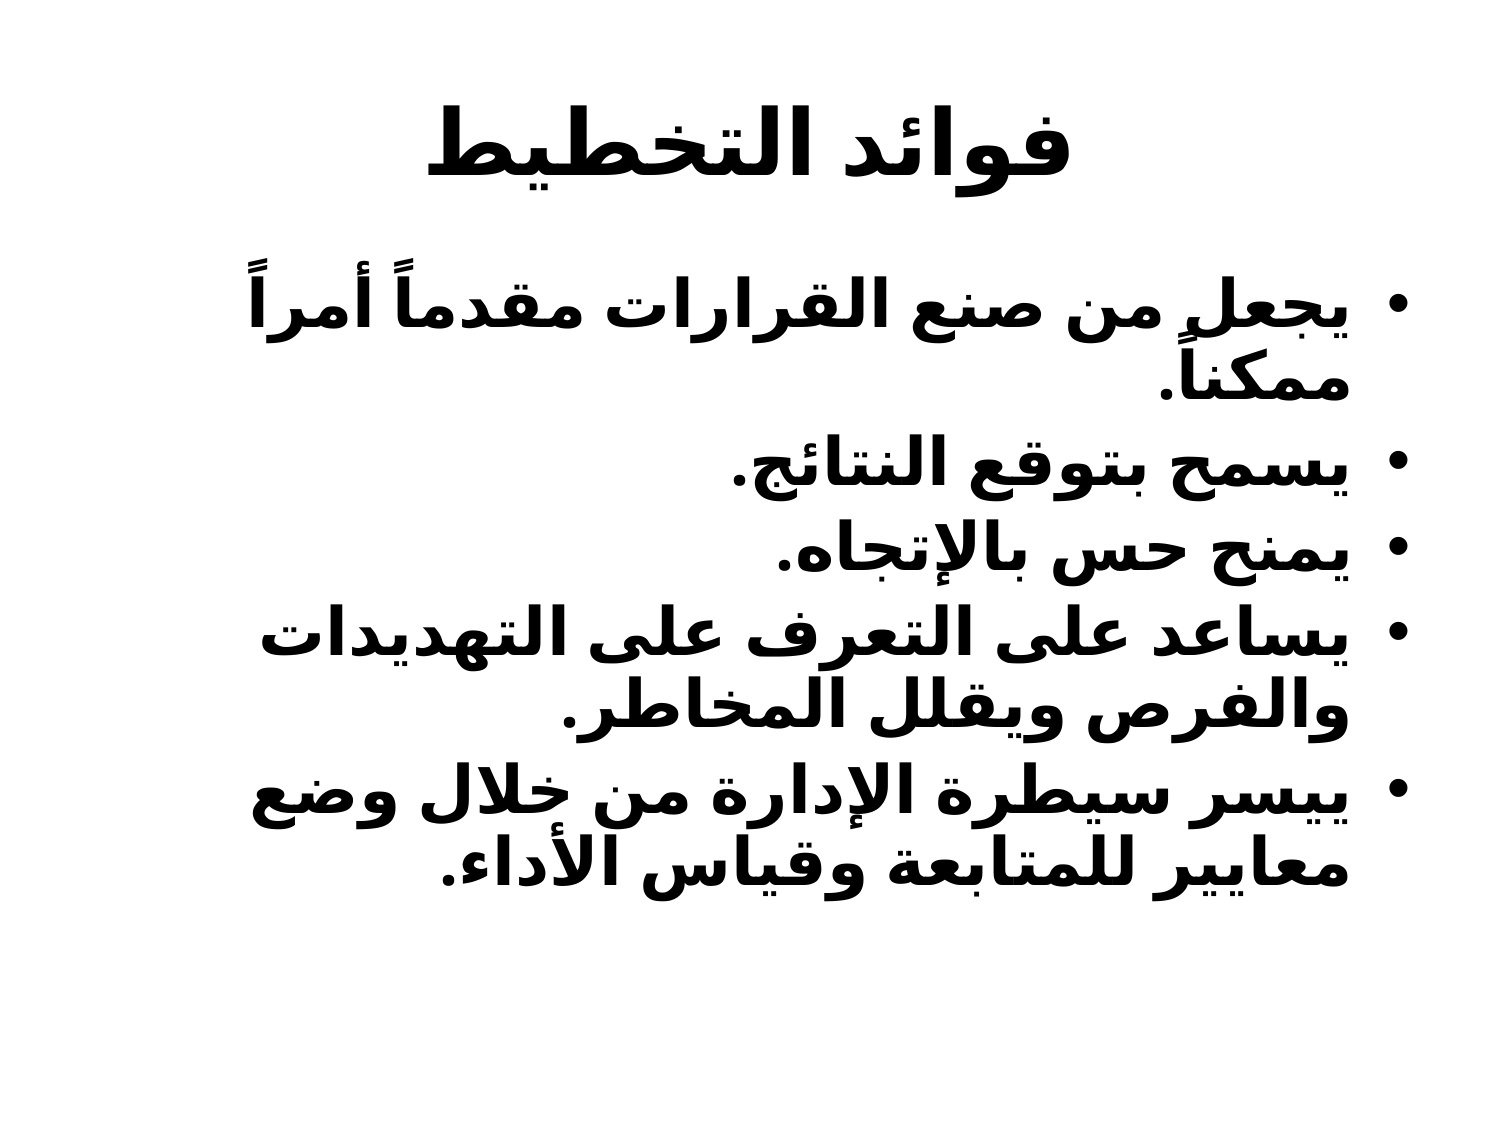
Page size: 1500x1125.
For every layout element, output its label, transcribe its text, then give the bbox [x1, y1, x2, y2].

list يجعل من صنع القرارات مقدماً أمراً ممكناً. يسمح بتوقع النتائج. يمنح حس بالإتجاه. يساعد على التعرف على التهديدات والفرص ويقلل المخاطر. ييسر سيطرة الإدارة من خلال وضع معايير للمتابعة وقياس الأداء. [75, 262, 1425, 1005]
title فوائد التخطيط [75, 45, 1425, 233]
